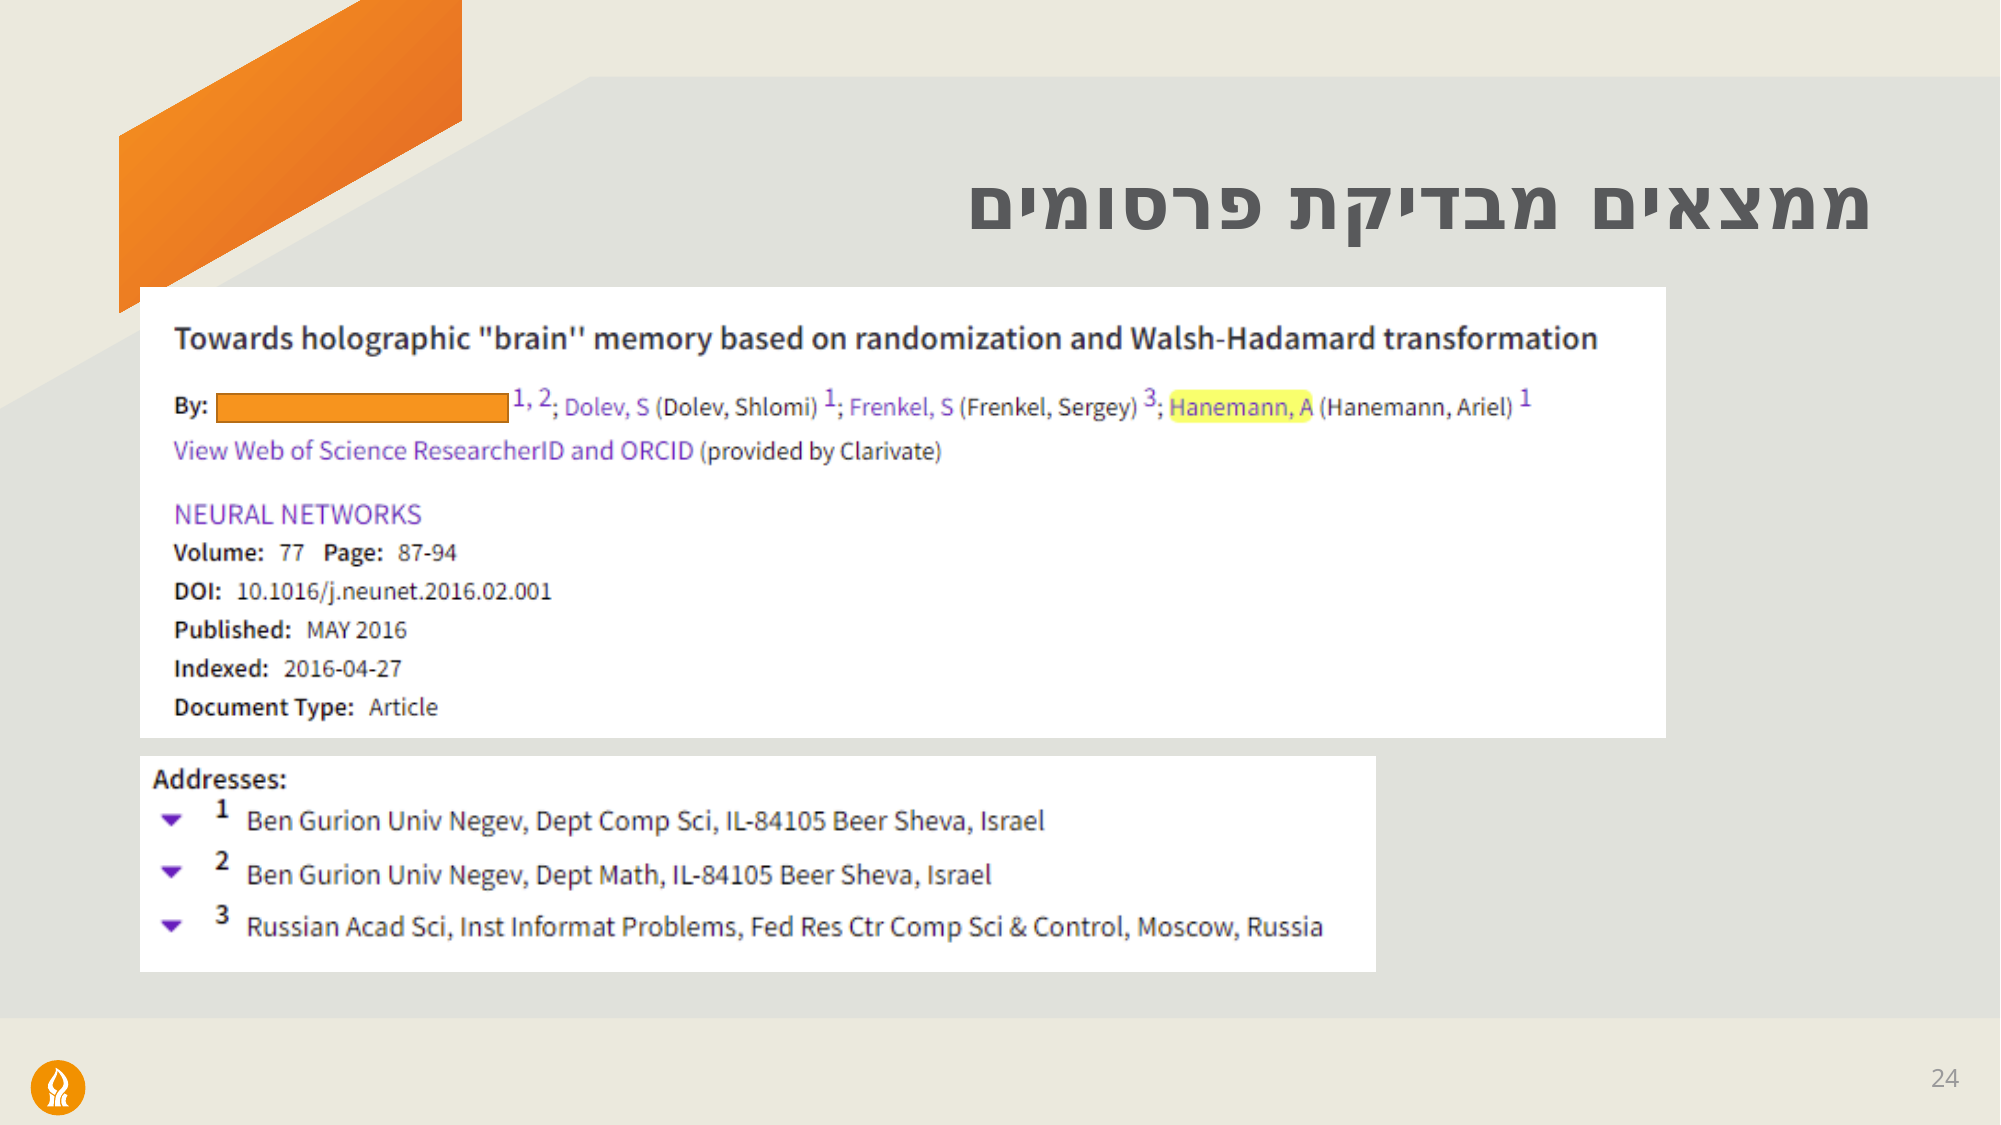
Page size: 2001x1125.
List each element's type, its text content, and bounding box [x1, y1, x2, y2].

slide_number 24 [1890, 1049, 2000, 1110]
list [140, 287, 1666, 738]
title ממצאים מבדיקת פרסומים [131, 141, 1891, 269]
picture [140, 756, 1376, 972]
